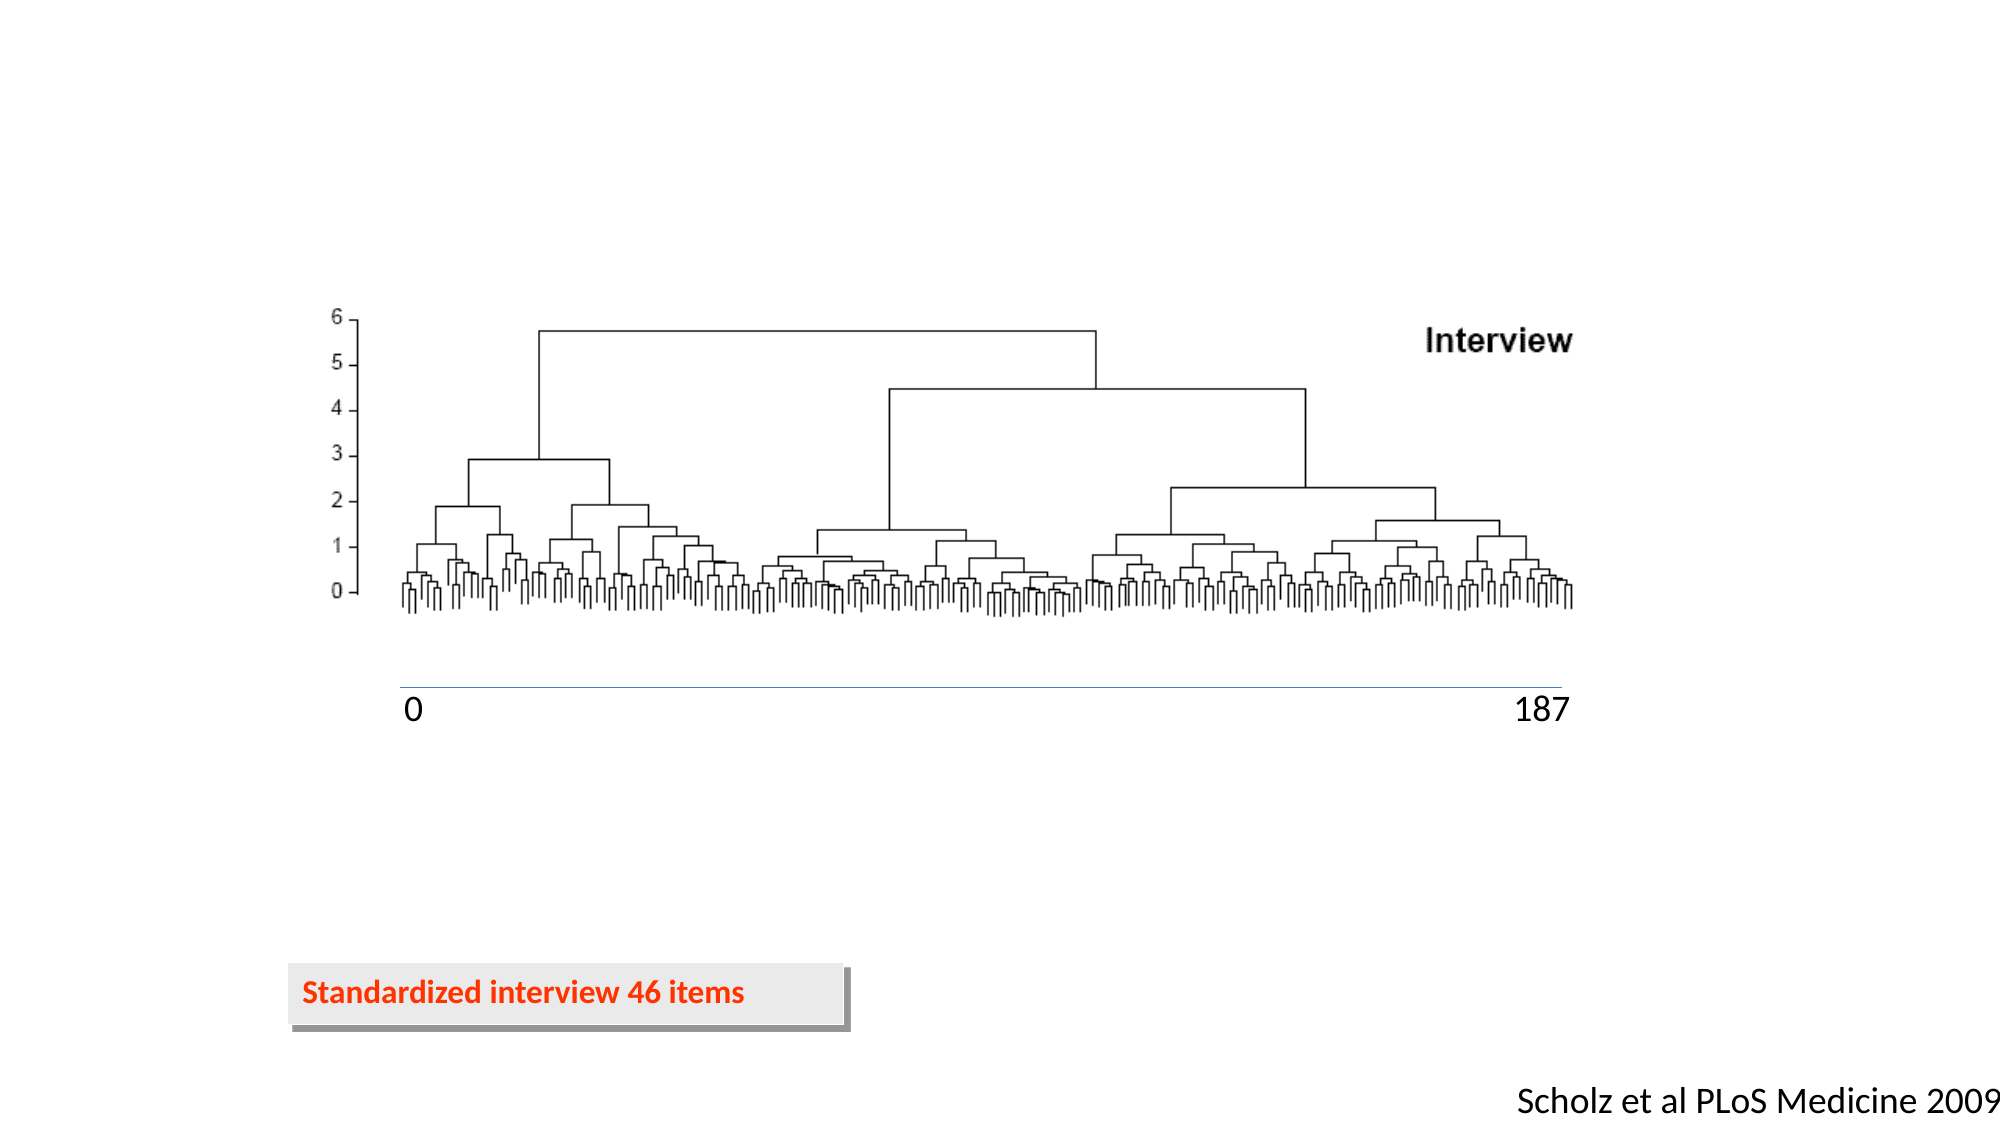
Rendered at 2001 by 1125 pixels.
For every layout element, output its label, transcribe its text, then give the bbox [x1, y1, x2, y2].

picture [274, 224, 1713, 766]
text_box Standardized interview 46 items [287, 962, 844, 1025]
text_box Scholz et al PLoS Medicine 2009 [1502, 1068, 2000, 1125]
